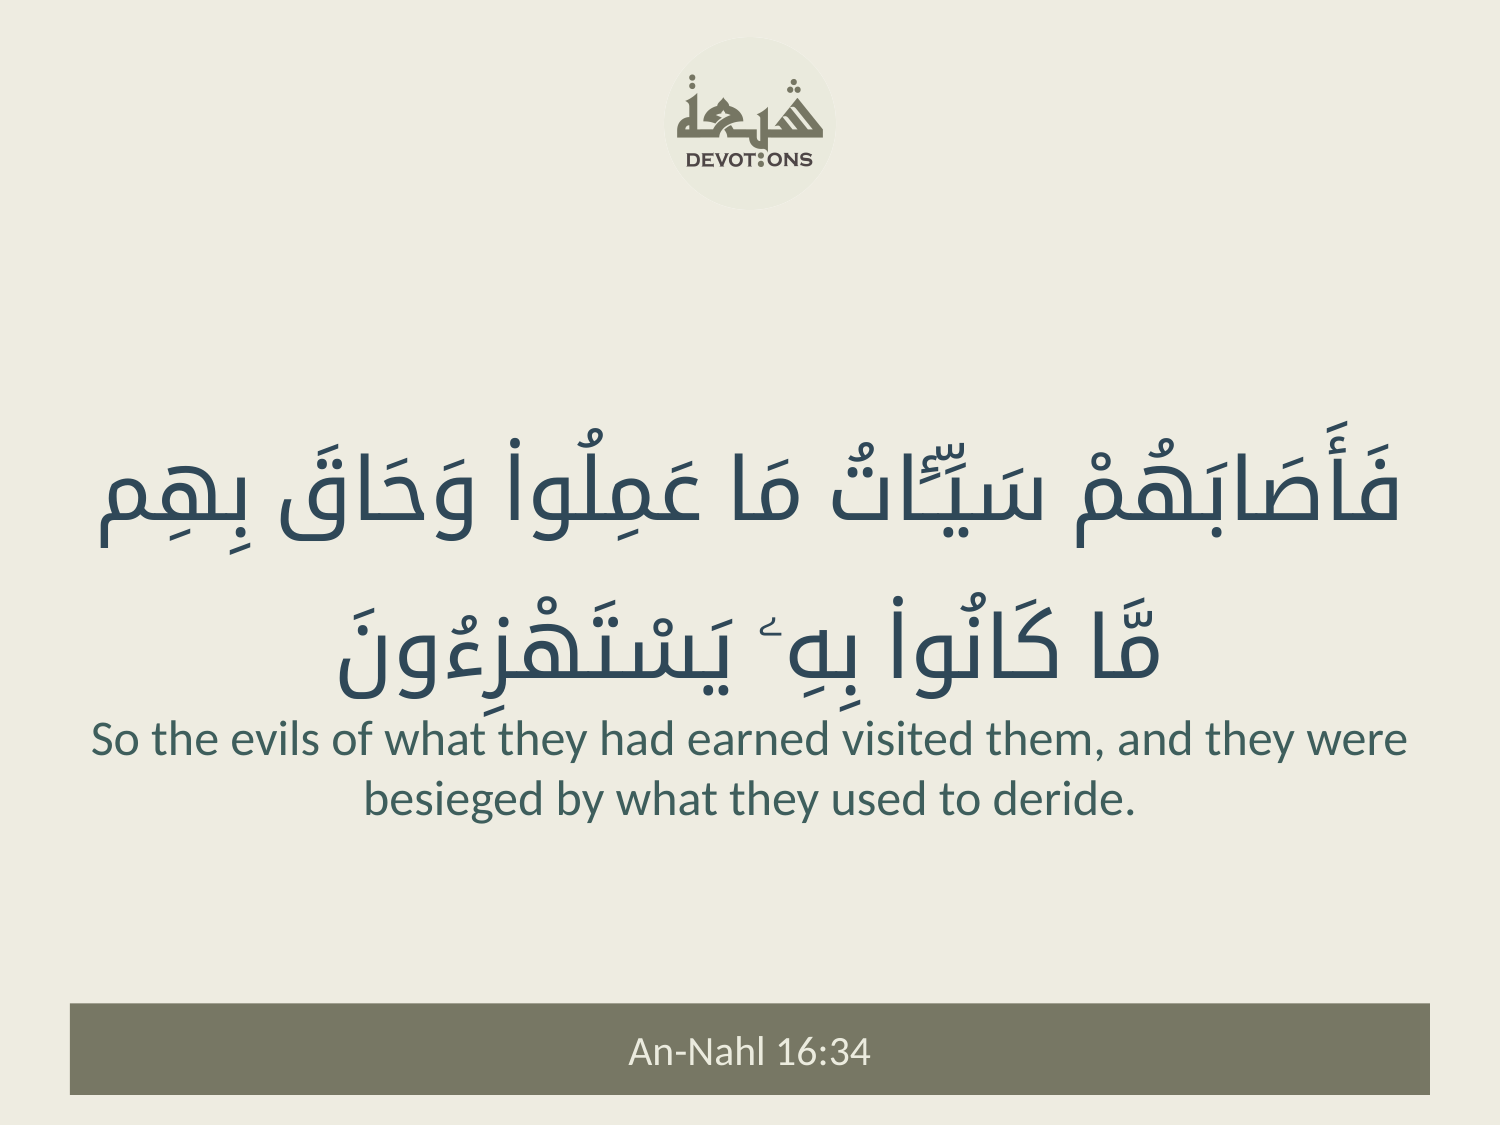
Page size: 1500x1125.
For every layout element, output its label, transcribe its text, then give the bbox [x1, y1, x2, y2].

list فَأَصَابَهُمْ سَيِّـَٔاتُ مَا عَمِلُوا۟ وَحَاقَ بِهِم مَّا كَانُوا۟ بِهِۦ يَسْتَهْزِءُونَ So the evils of what they had earned visited them, and they were besieged by what they used to deride. [69, 203, 1430, 1003]
picture [656, 29, 844, 203]
list An-Nahl 16:34 [69, 1003, 1430, 1095]
